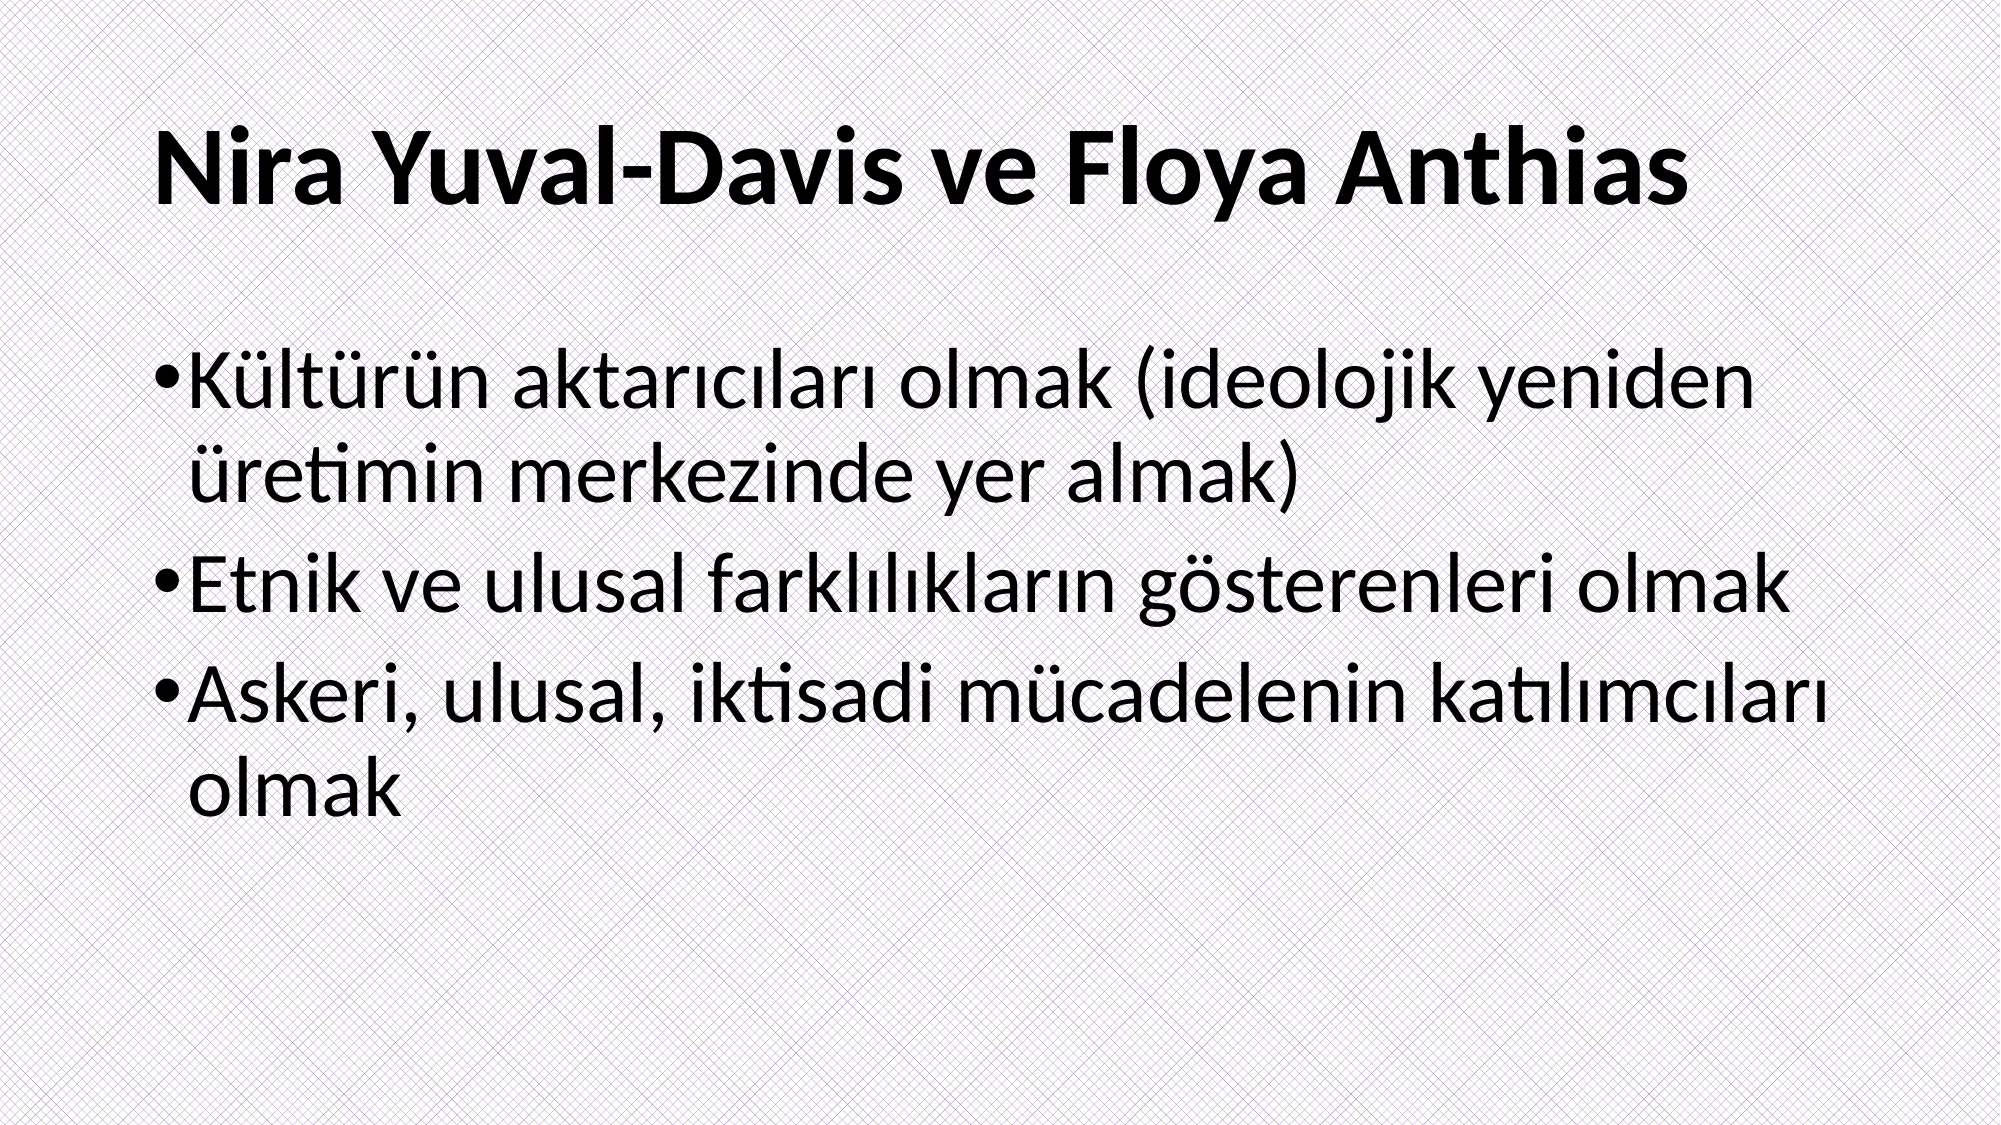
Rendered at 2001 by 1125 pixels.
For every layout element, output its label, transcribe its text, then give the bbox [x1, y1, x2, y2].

title Nira Yuval-Davis ve Floya Anthias [137, 59, 1863, 278]
list Kültürün aktarıcıları olmak (ideolojik yeniden üretimin merkezinde yer almak) Etnik ve ulusal farklılıkların gösterenleri olmak Askeri, ulusal, iktisadi mücadelenin katılımcıları olmak [137, 326, 1863, 1077]
